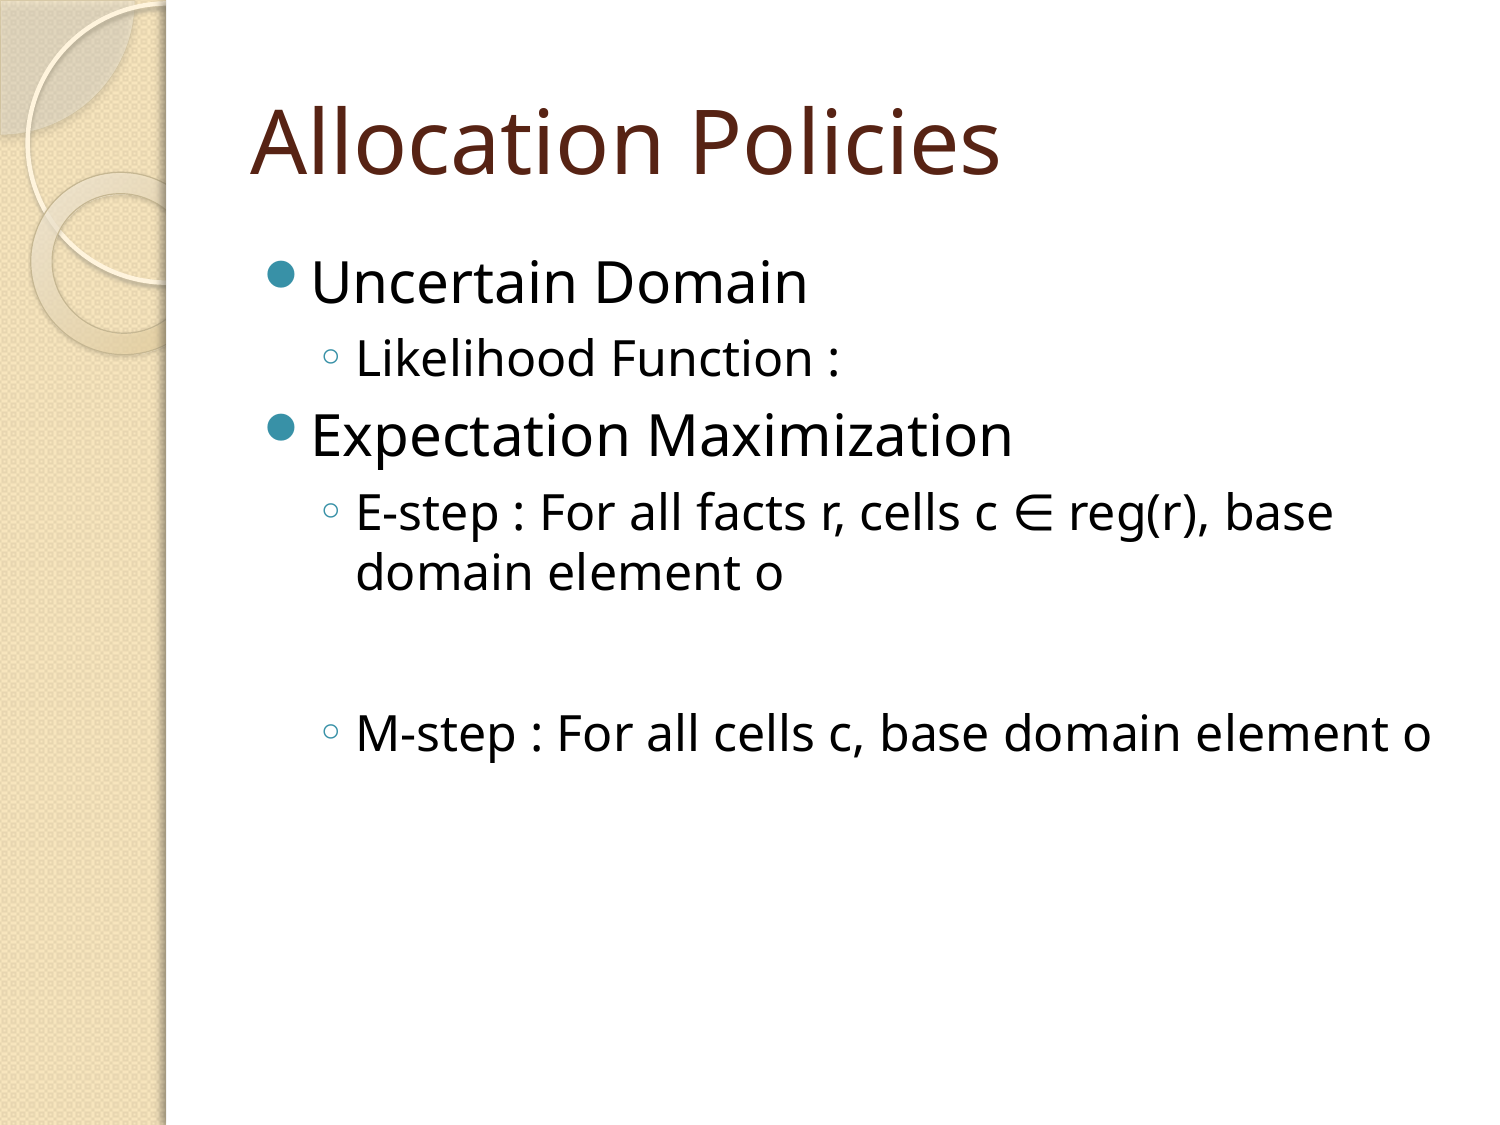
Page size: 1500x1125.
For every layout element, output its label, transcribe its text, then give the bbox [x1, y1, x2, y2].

title Allocation Policies [235, 45, 1466, 233]
